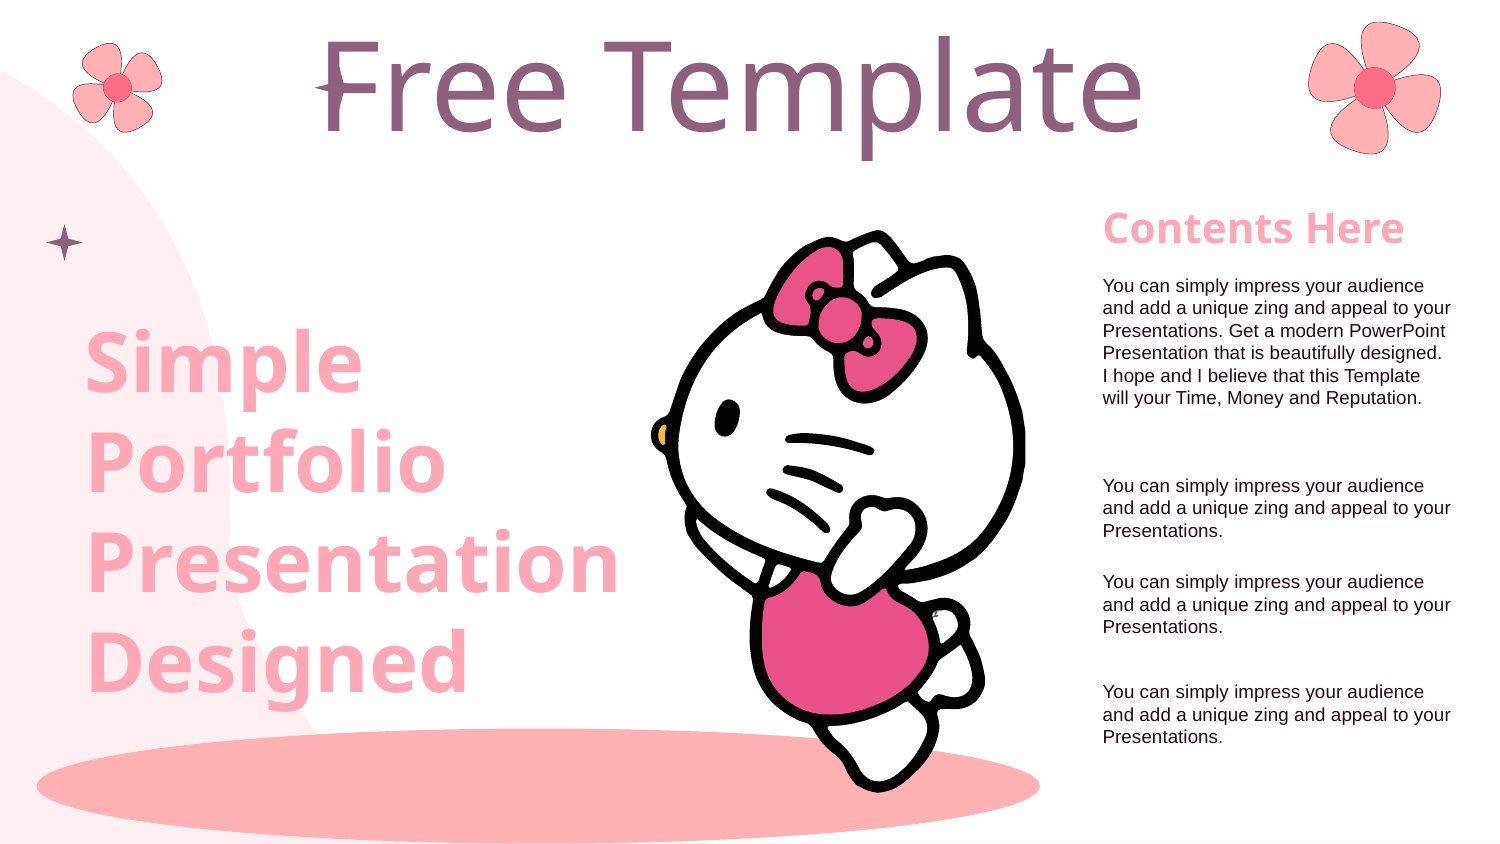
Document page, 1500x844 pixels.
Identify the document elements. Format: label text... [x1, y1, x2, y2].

title Free Template [100, 34, 1364, 129]
text_box [34, 726, 1042, 844]
text_box You can simply impress your audience and add a unique zing and appeal to your Presentations. [1089, 562, 1465, 645]
picture [650, 229, 1026, 793]
text_box Simple Portfolio Presentation Designed [69, 390, 645, 628]
text_box You can simply impress your audience and add a unique zing and appeal to your Presentations. [1089, 465, 1465, 549]
text_box You can simply impress your audience and add a unique zing and appeal to your Presentations. [1089, 672, 1465, 755]
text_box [1089, 192, 1465, 418]
